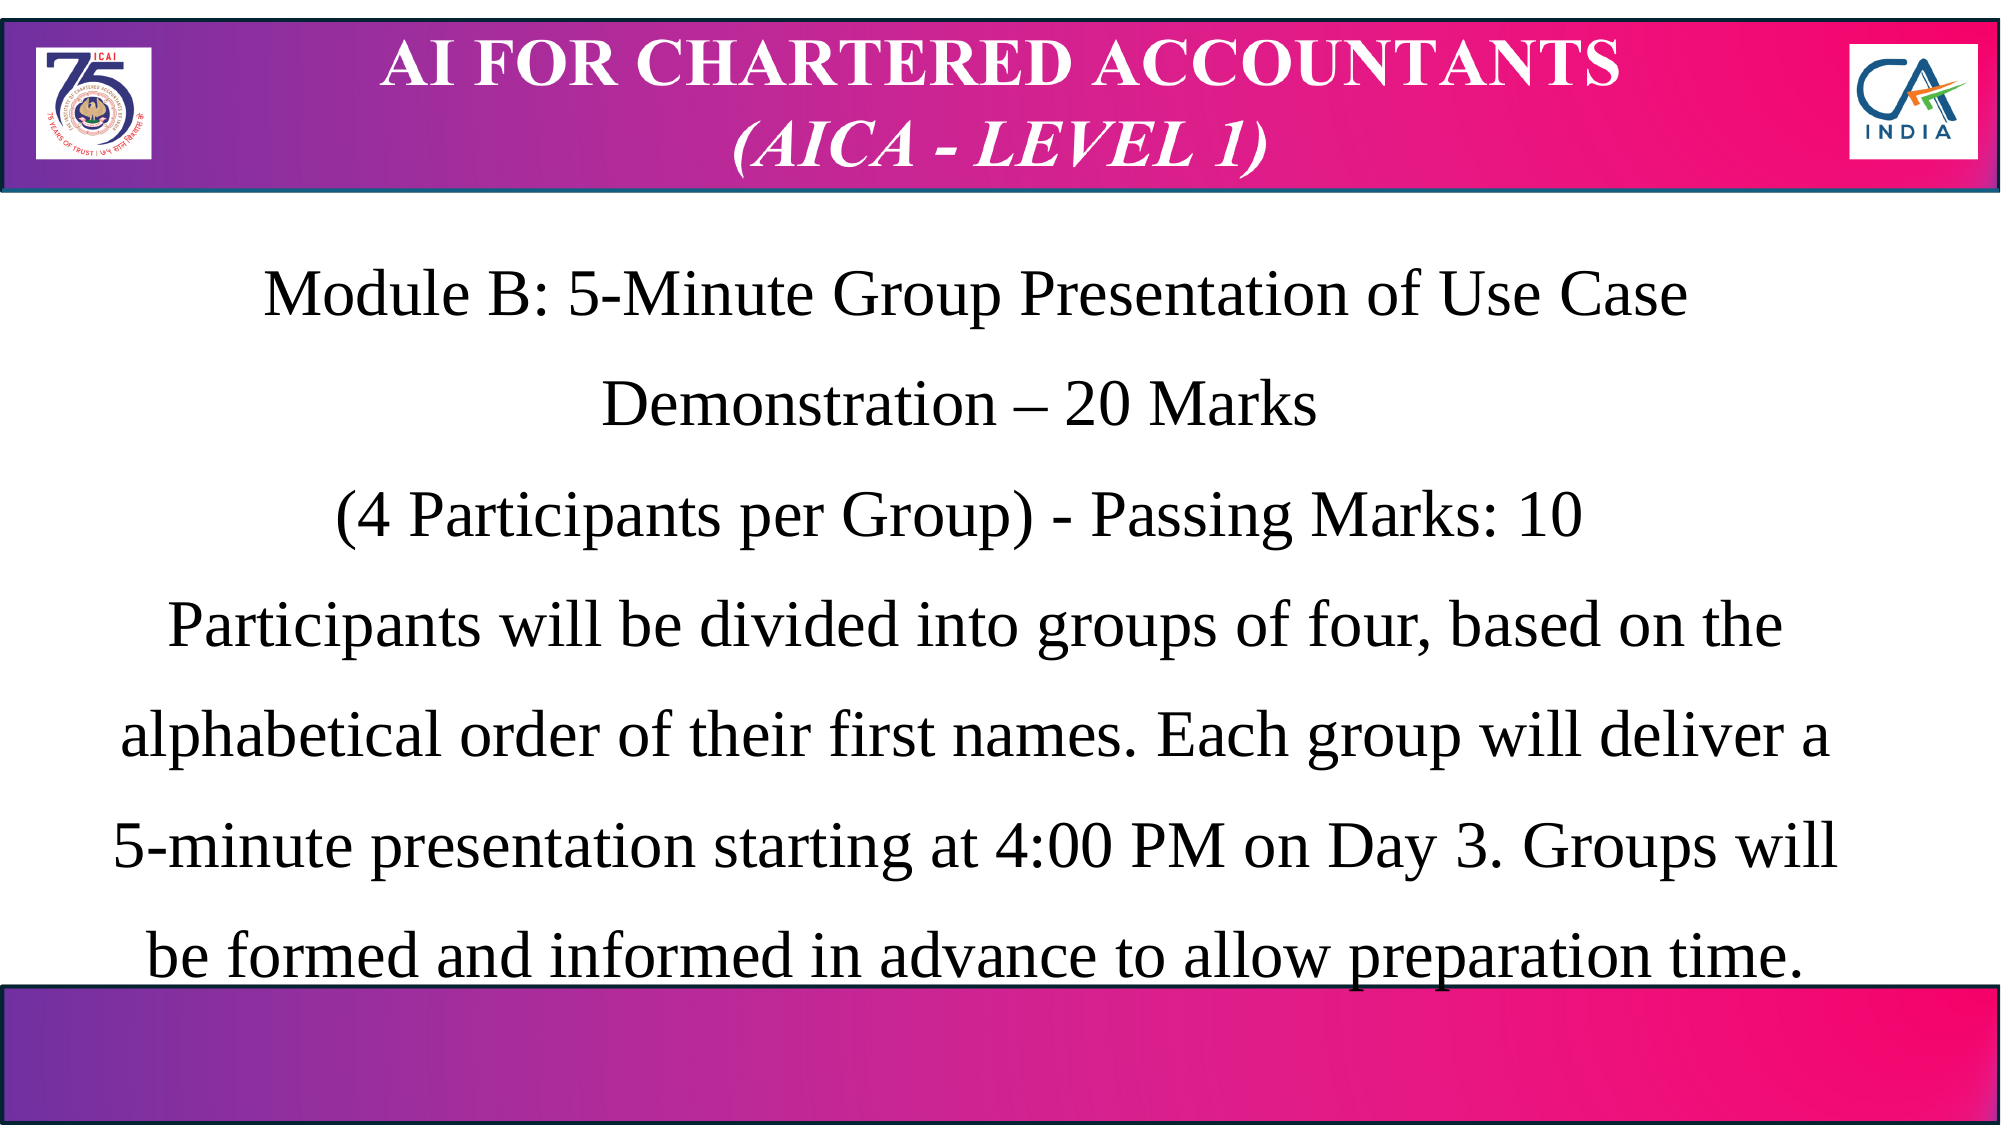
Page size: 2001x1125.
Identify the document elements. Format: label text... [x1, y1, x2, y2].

picture [0, 0, 2001, 18]
picture [5, 989, 1996, 1120]
text_box Module B: 5-Minute Group Presentation of Use Case Demonstration – 20 Marks (4 Participants per Group) - Passing Marks: 10 Participants will be divided into groups of four, based on the alphabetical order of their first names. Each group will deliver a 5-minute presentation starting at 4:00 PM on Day 3. Groups will be formed and informed in advance to allow preparation time. [91, 211, 1864, 999]
picture [0, 23, 2001, 984]
